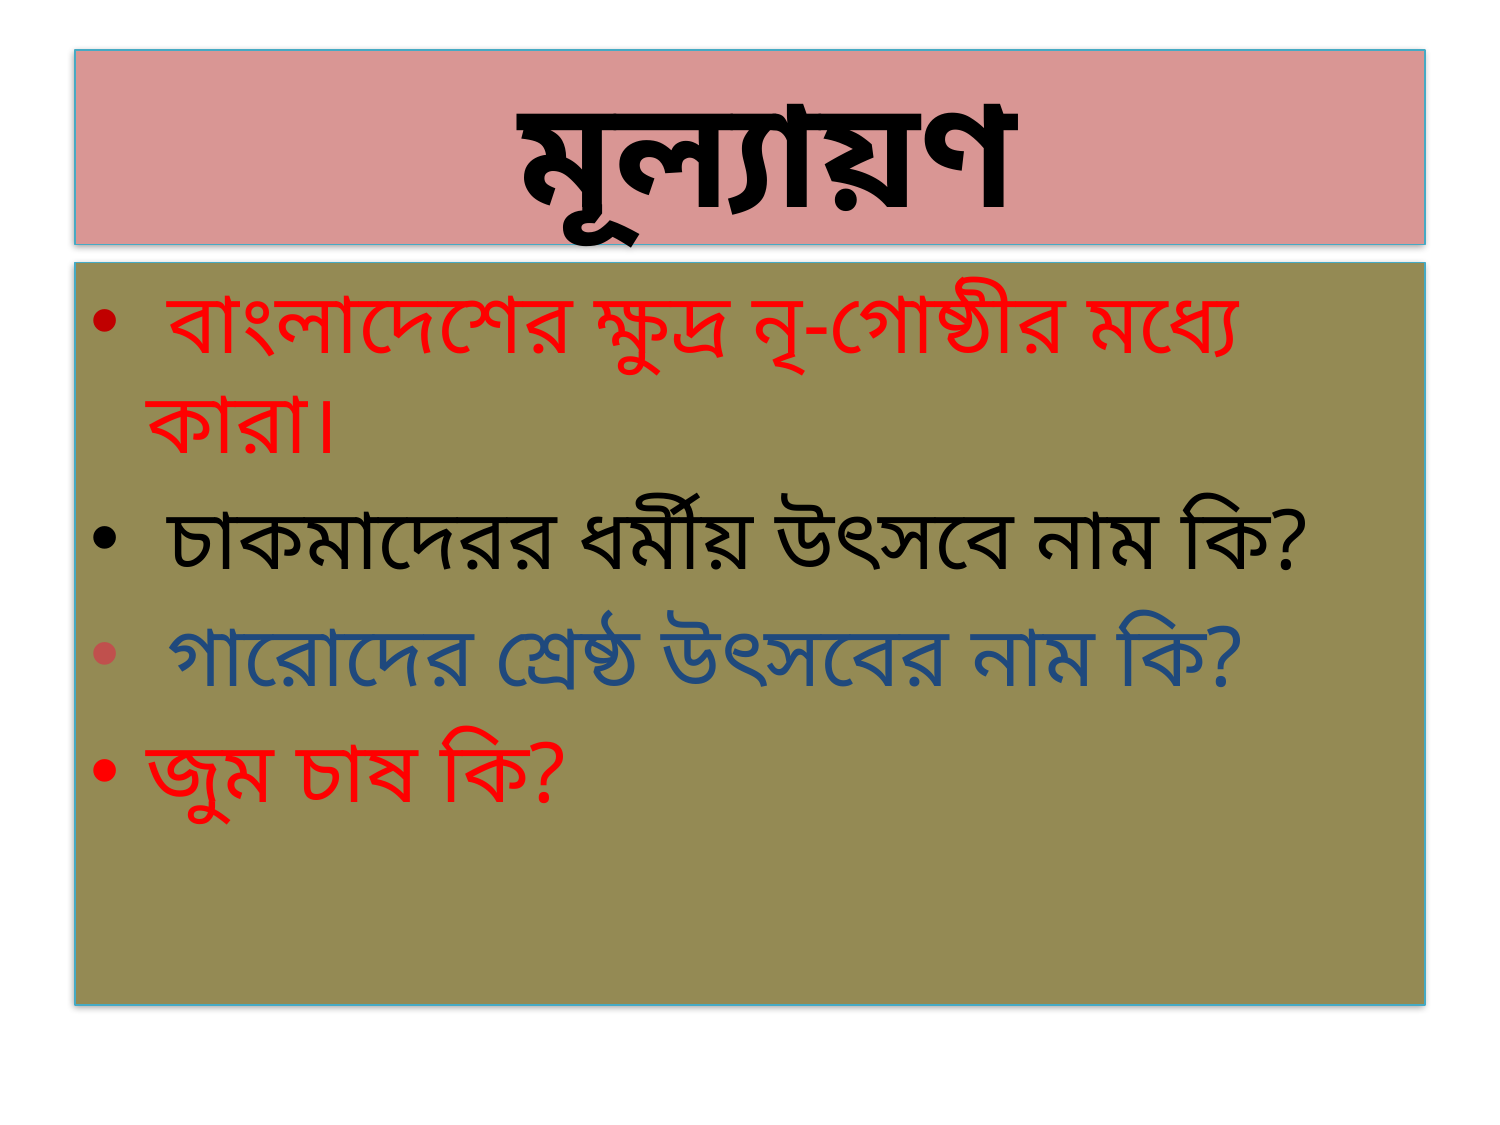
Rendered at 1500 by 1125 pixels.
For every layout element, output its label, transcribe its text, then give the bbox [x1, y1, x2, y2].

list বাংলাদেশের ক্ষুদ্র নৃ-গোষ্ঠীর মধ্যে কারা। চাকমাদেরর ধর্মীয় উৎসবে নাম কি? গারোদের শ্রেষ্ঠ উৎসবের নাম কি? জুম চাষ কি? [74, 262, 1426, 1006]
text_box মূল্যায়ণ [74, 49, 1426, 245]
